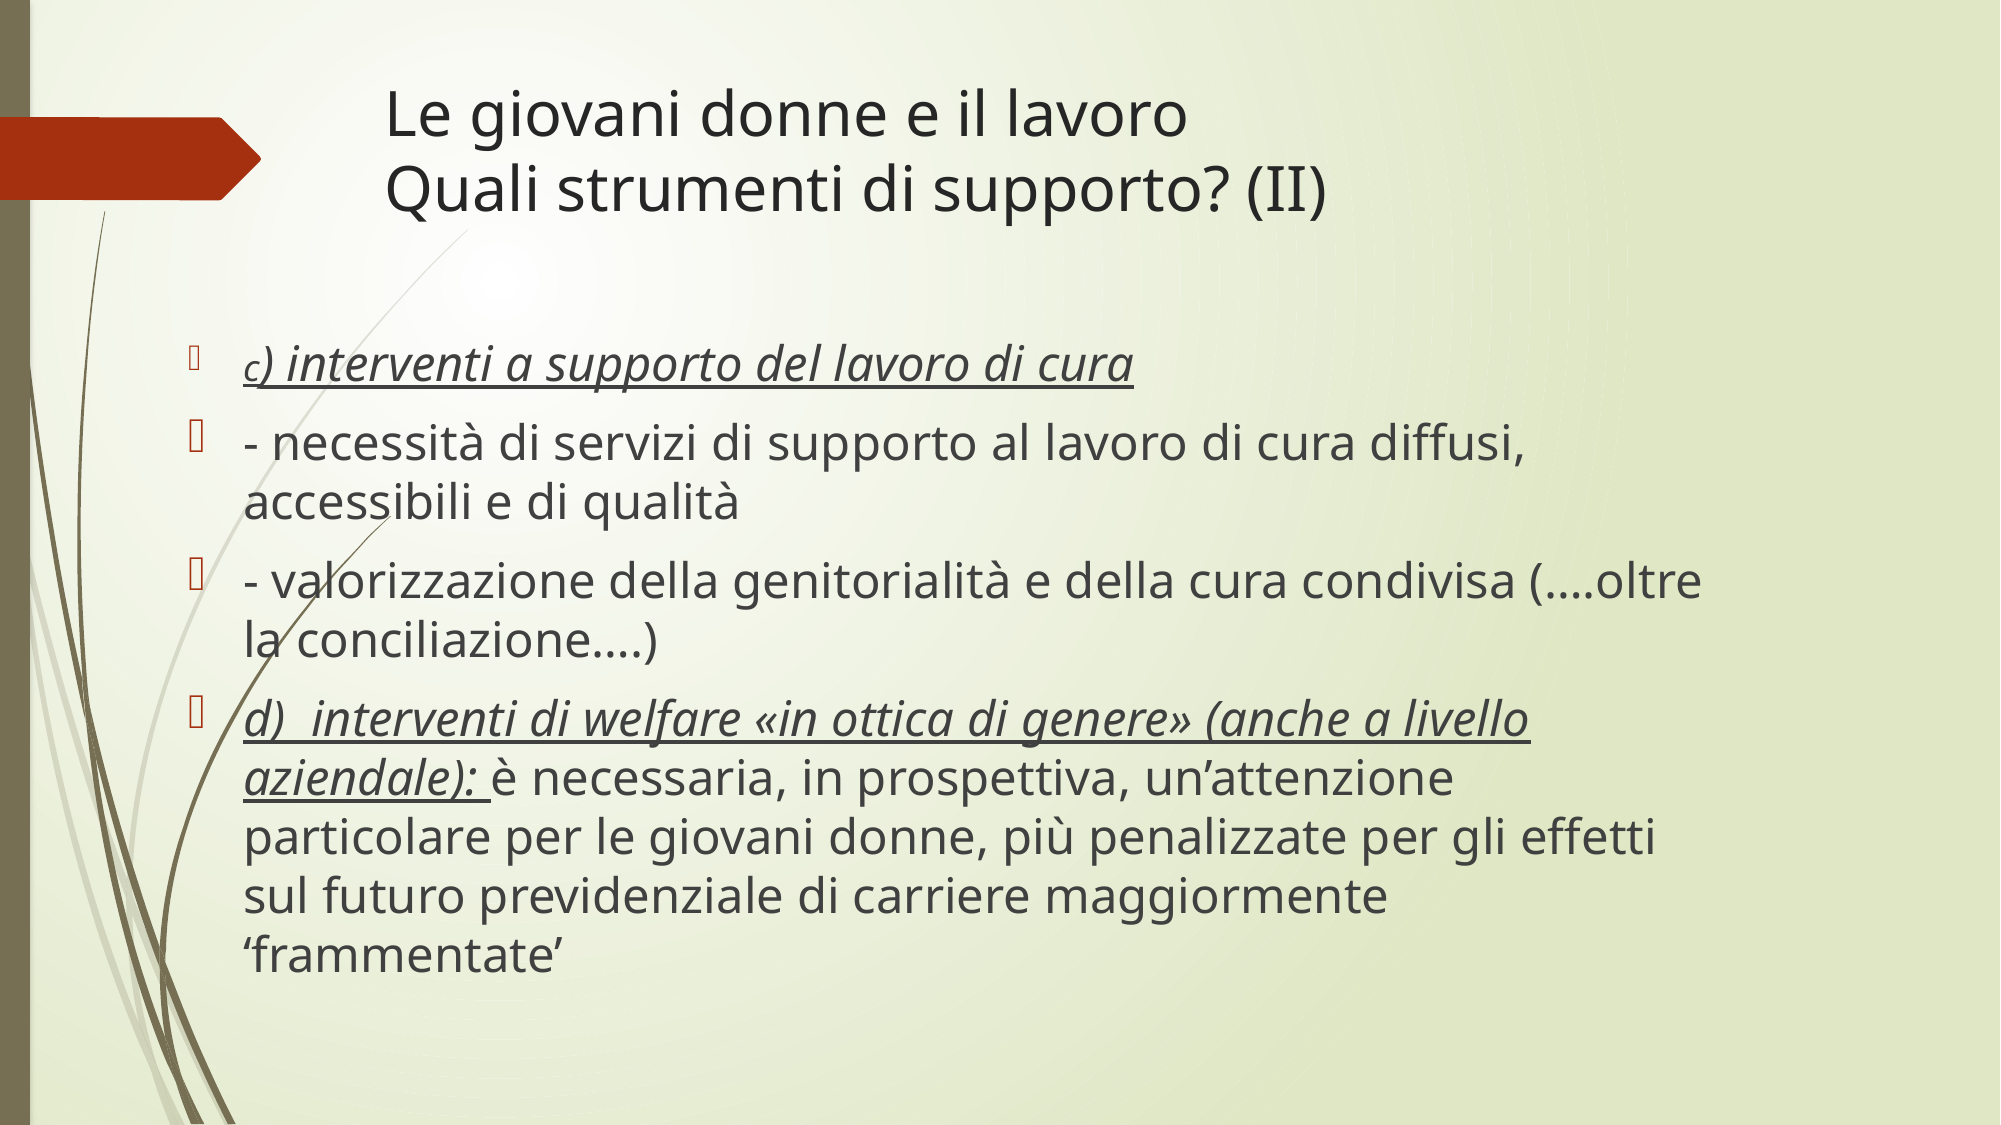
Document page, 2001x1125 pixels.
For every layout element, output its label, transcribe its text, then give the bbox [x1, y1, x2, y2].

list c) interventi a supporto del lavoro di cura - necessità di servizi di supporto al lavoro di cura diffusi, accessibili e di qualità - valorizzazione della genitorialità e della cura condivisa (….oltre la conciliazione….) d) interventi di welfare «in ottica di genere» (anche a livello aziendale): è necessaria, in prospettiva, un’attenzione particolare per le giovani donne, più penalizzate per gli effetti sul futuro previdenziale di carriere maggiormente ‘frammentate’ [173, 324, 1731, 992]
title Le giovani donne e il lavoro Quali strumenti di supporto? (II) [370, 65, 1653, 233]
